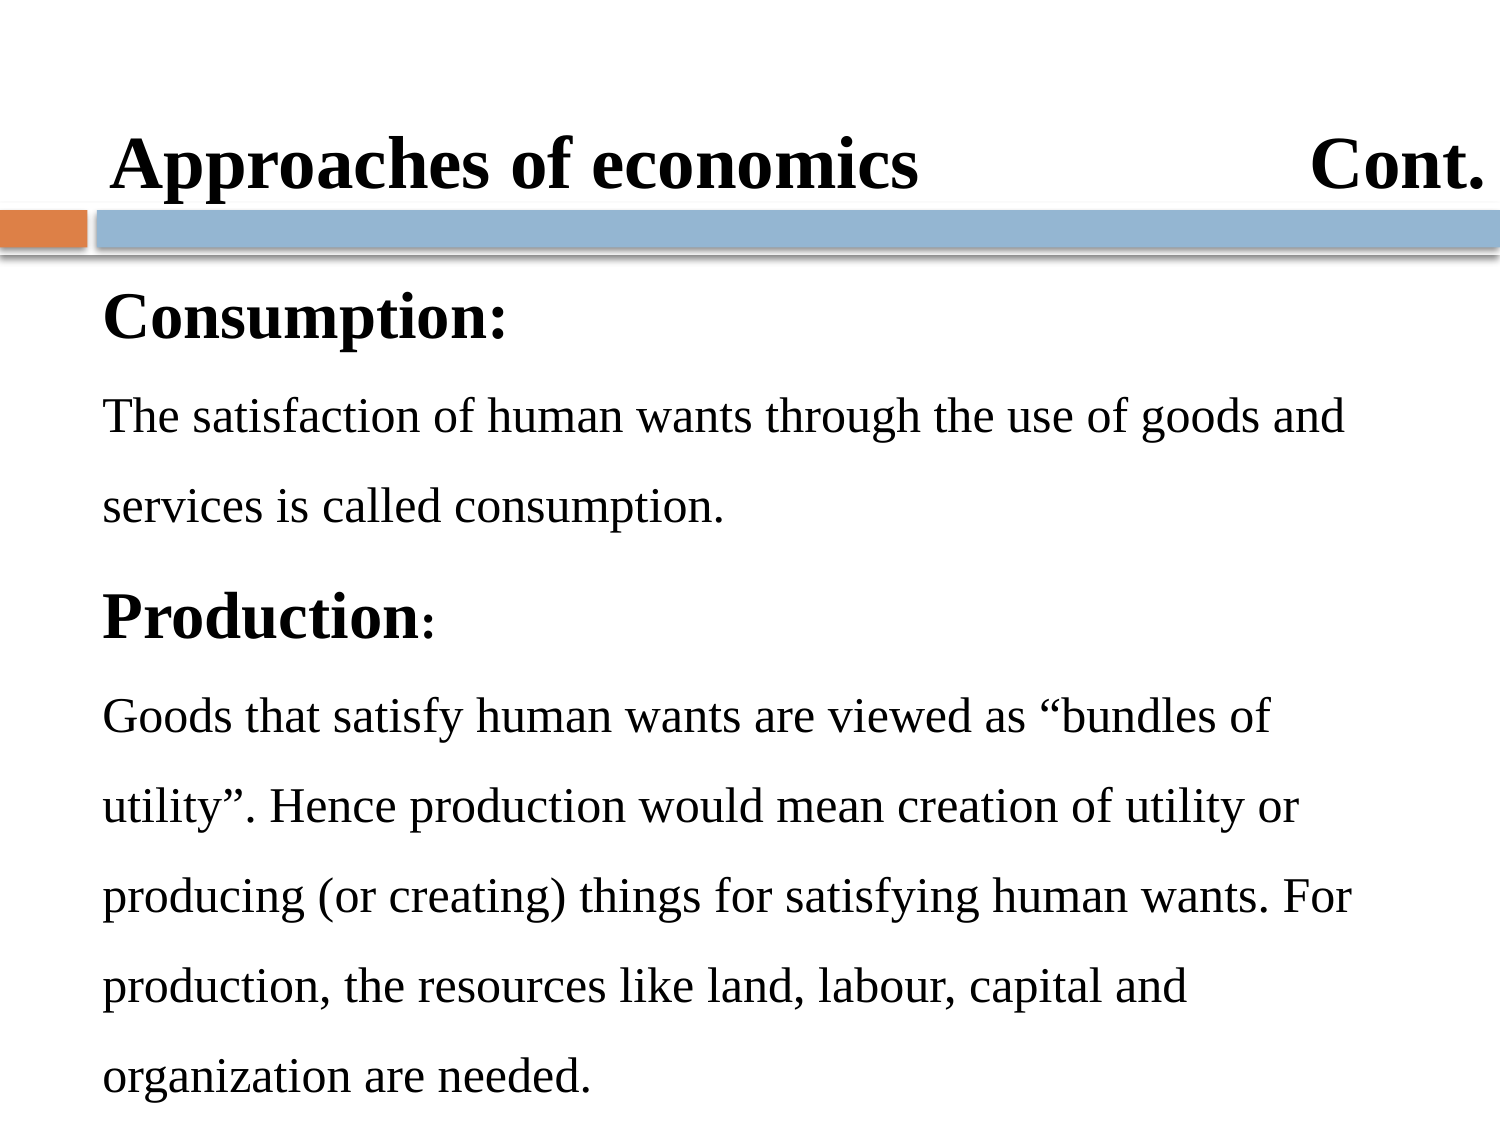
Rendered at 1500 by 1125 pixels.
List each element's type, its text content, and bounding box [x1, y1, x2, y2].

text_box Approaches of economics Cont. [94, 106, 1500, 212]
text_box Consumption: The satisfaction of human wants through the use of goods and services is called consumption. Production: Goods that satisfy human wants are viewed as “bundles of utility”. Hence production would mean creation of utility or producing (or creating) things for satisfying human wants. For production, the resources like land, labour, capital and organization are needed. [87, 224, 1450, 1110]
